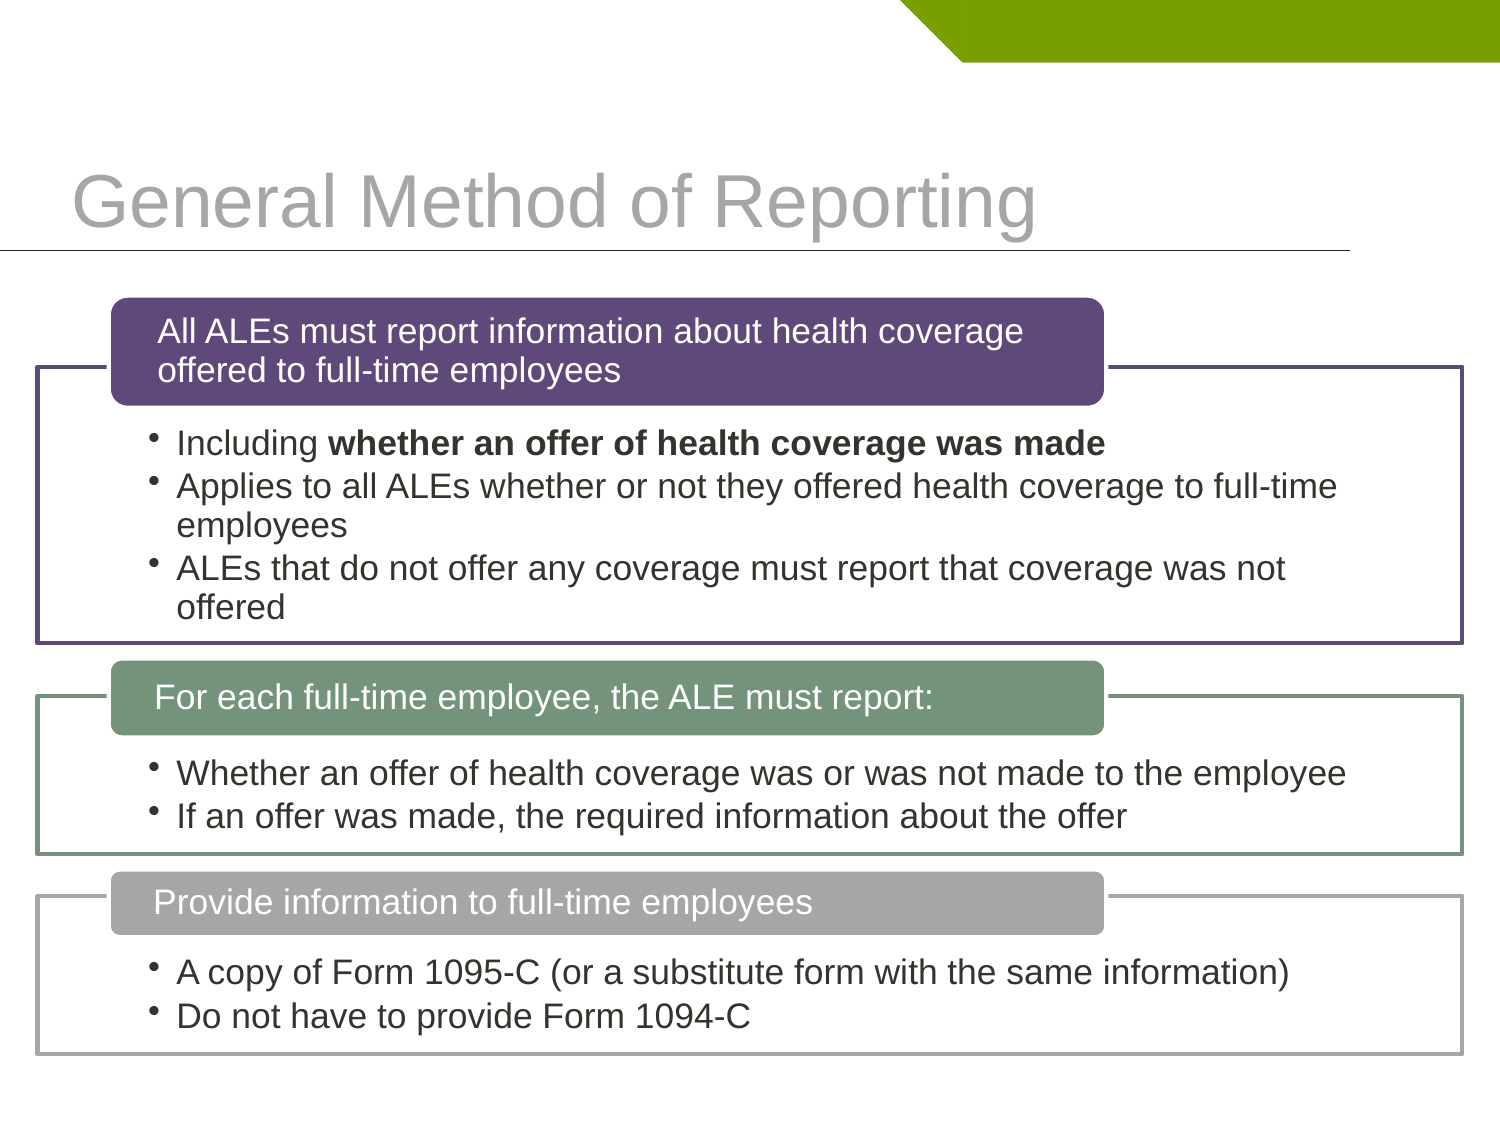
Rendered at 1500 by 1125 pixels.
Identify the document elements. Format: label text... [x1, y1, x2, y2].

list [37, 262, 1463, 1088]
title General Method of Reporting [0, 68, 1425, 250]
